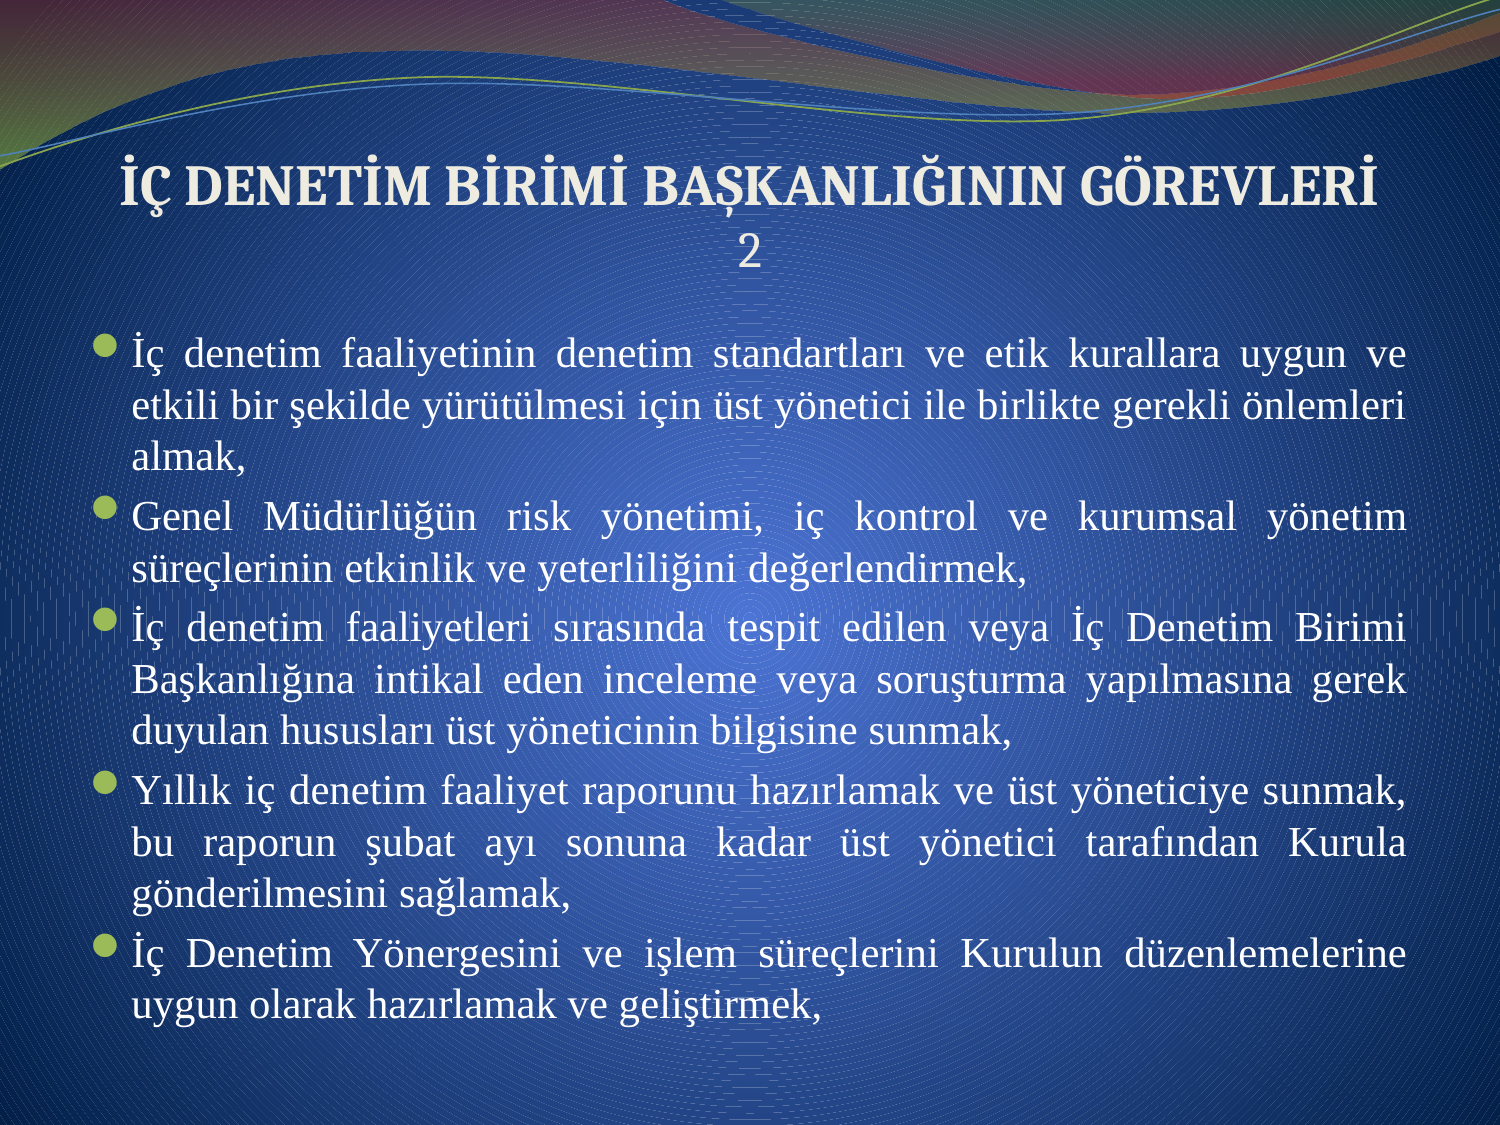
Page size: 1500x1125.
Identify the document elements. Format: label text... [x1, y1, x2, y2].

title İÇ DENETİM BİRİMİ BAŞKANLIĞININ GÖREVLERİ 2 [75, 115, 1425, 303]
list İç denetim faaliyetinin denetim standartları ve etik kurallara uygun ve etkili bir şekilde yürütülmesi için üst yönetici ile birlikte gerekli önlemleri almak, Genel Müdürlüğün risk yönetimi, iç kontrol ve kurumsal yönetim süreçlerinin etkinlik ve yeterliliğini değerlendirmek, İç denetim faaliyetleri sırasında tespit edilen veya İç Denetim Birimi Başkanlığına intikal eden inceleme veya soruşturma yapılmasına gerek duyulan hususları üst yöneticinin bilgisine sunmak, Yıllık iç denetim faaliyet raporunu hazırlamak ve üst yöneticiye sunmak, bu raporun şubat ayı sonuna kadar üst yönetici tarafından Kurula gönderilmesini sağlamak, İç Denetim Yönergesini ve işlem süreçlerini Kurulun düzenlemelerine uygun olarak hazırlamak ve geliştirmek, [75, 317, 1425, 1038]
